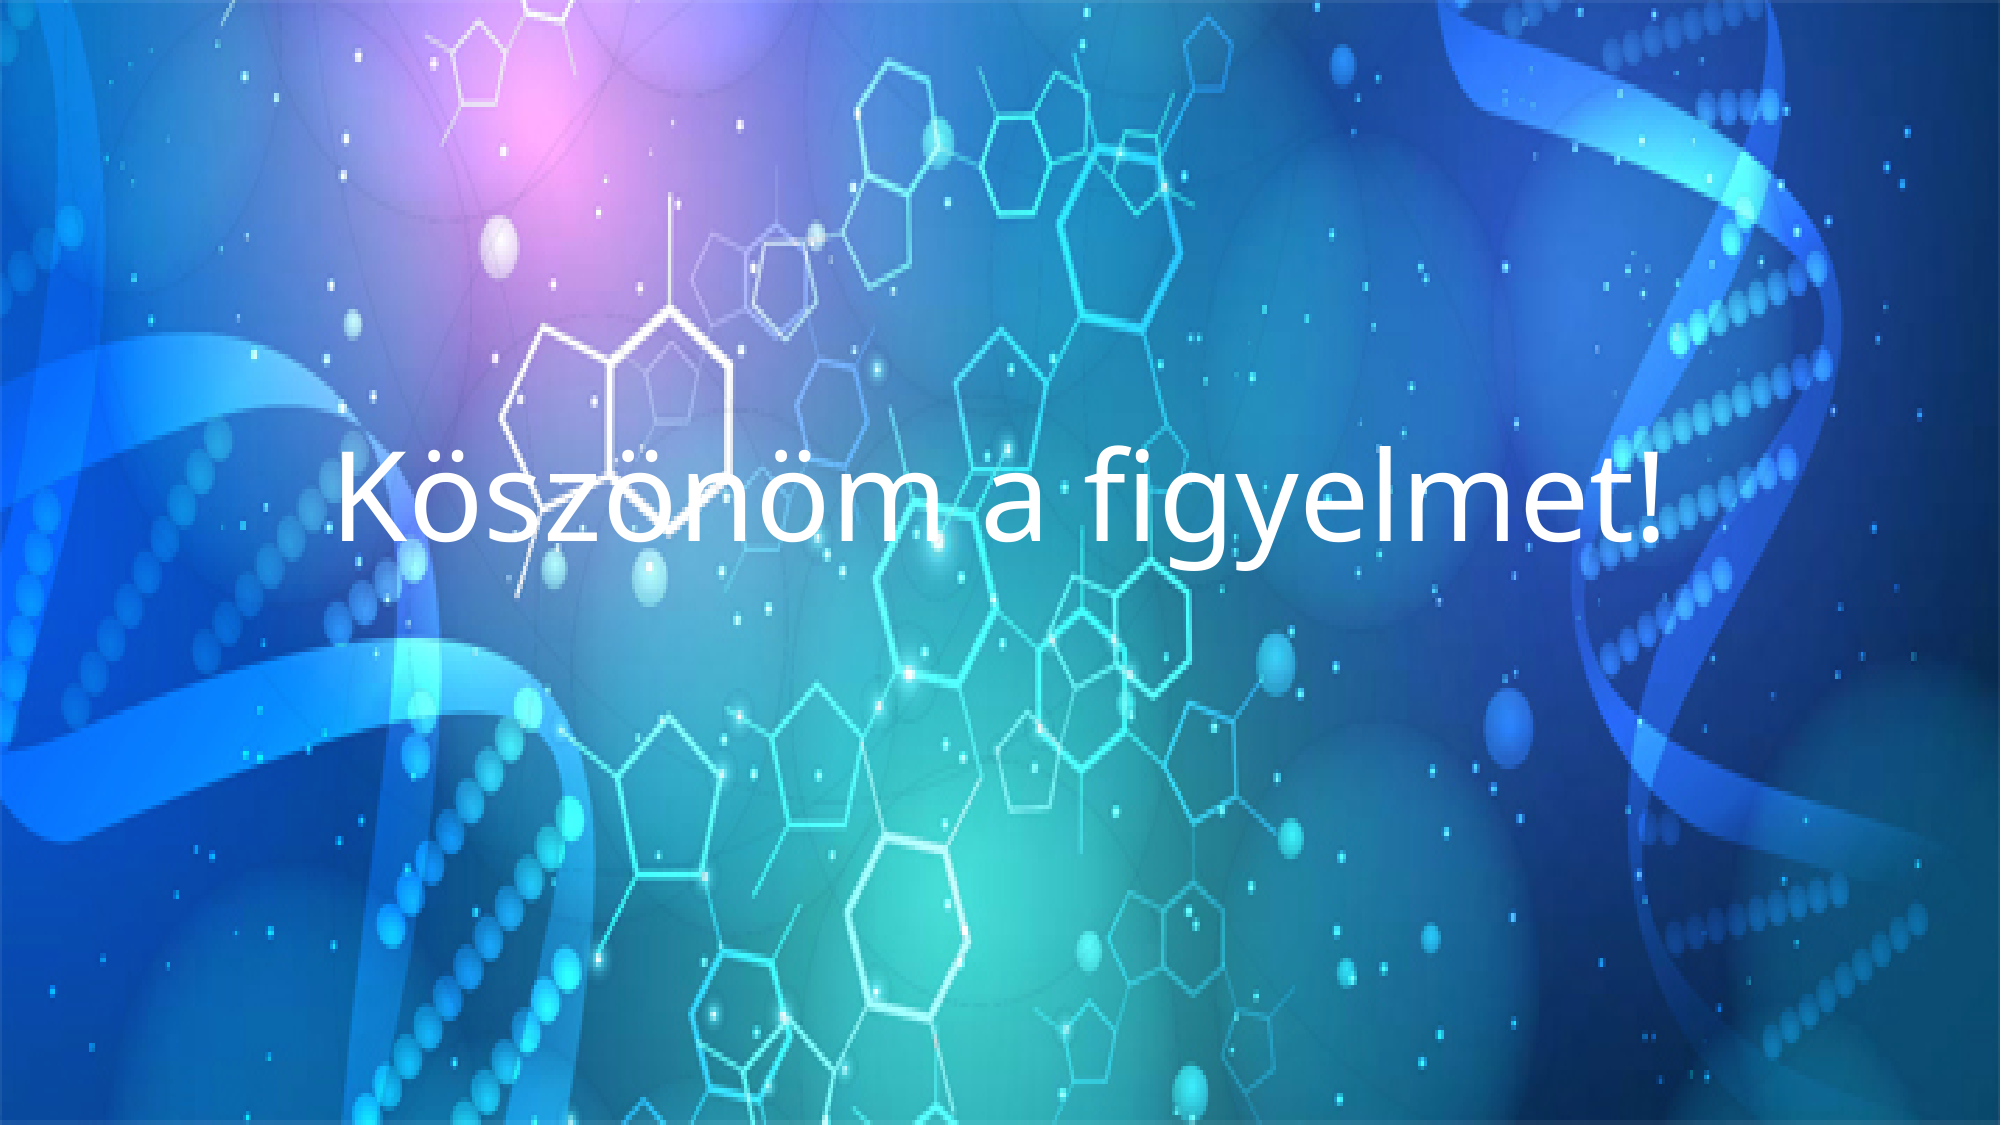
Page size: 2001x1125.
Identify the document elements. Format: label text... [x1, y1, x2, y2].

picture [0, 0, 2000, 1125]
title Köszönöm a figyelmet! [249, 184, 1750, 576]
